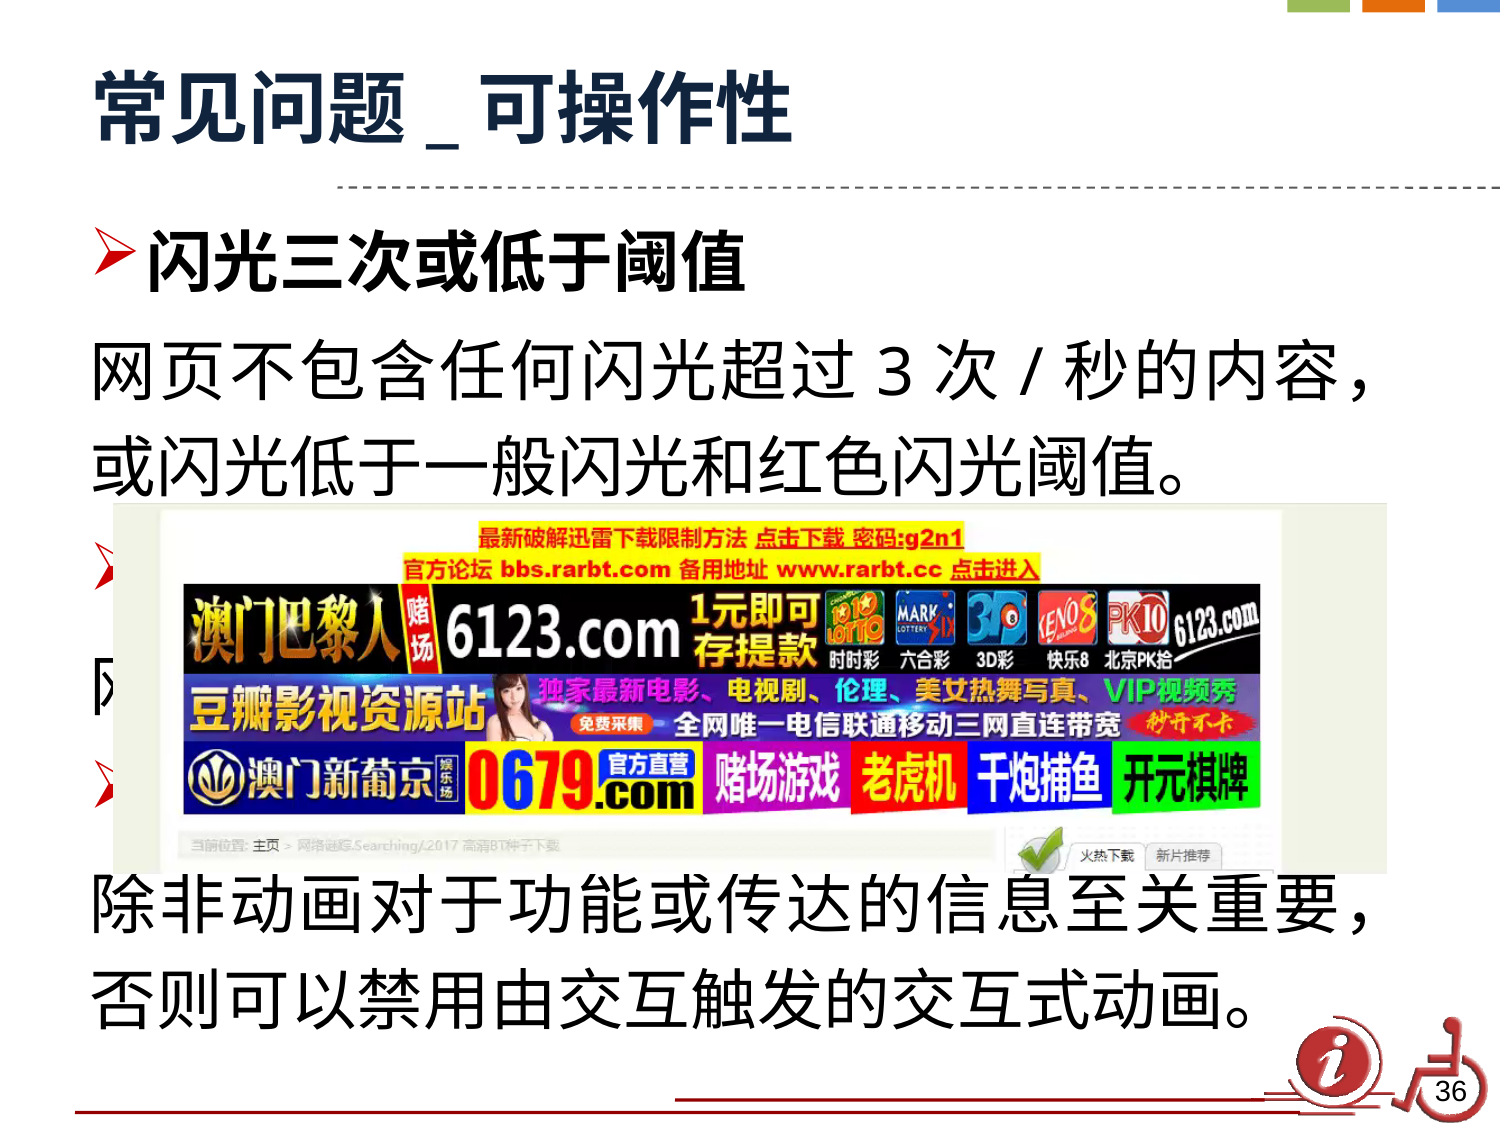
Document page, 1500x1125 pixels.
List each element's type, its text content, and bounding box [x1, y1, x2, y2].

picture [1250, 1013, 1497, 1125]
title 常见问题_可操作性 [74, 24, 1471, 188]
slide_number 36 [1132, 1065, 1483, 1105]
text_box 闪光三次或低于阈值 网页不包含任何闪光超过3次/秒的内容，或闪光低于一般闪光和红色闪光阈值。 闪光三次 网页不包含任何闪光超过3次/秒的内容。 交互动画 除非动画对于功能或传达的信息至关重要，否则可以禁用由交互触发的交互式动画。 [74, 196, 1425, 610]
picture [112, 503, 1387, 874]
